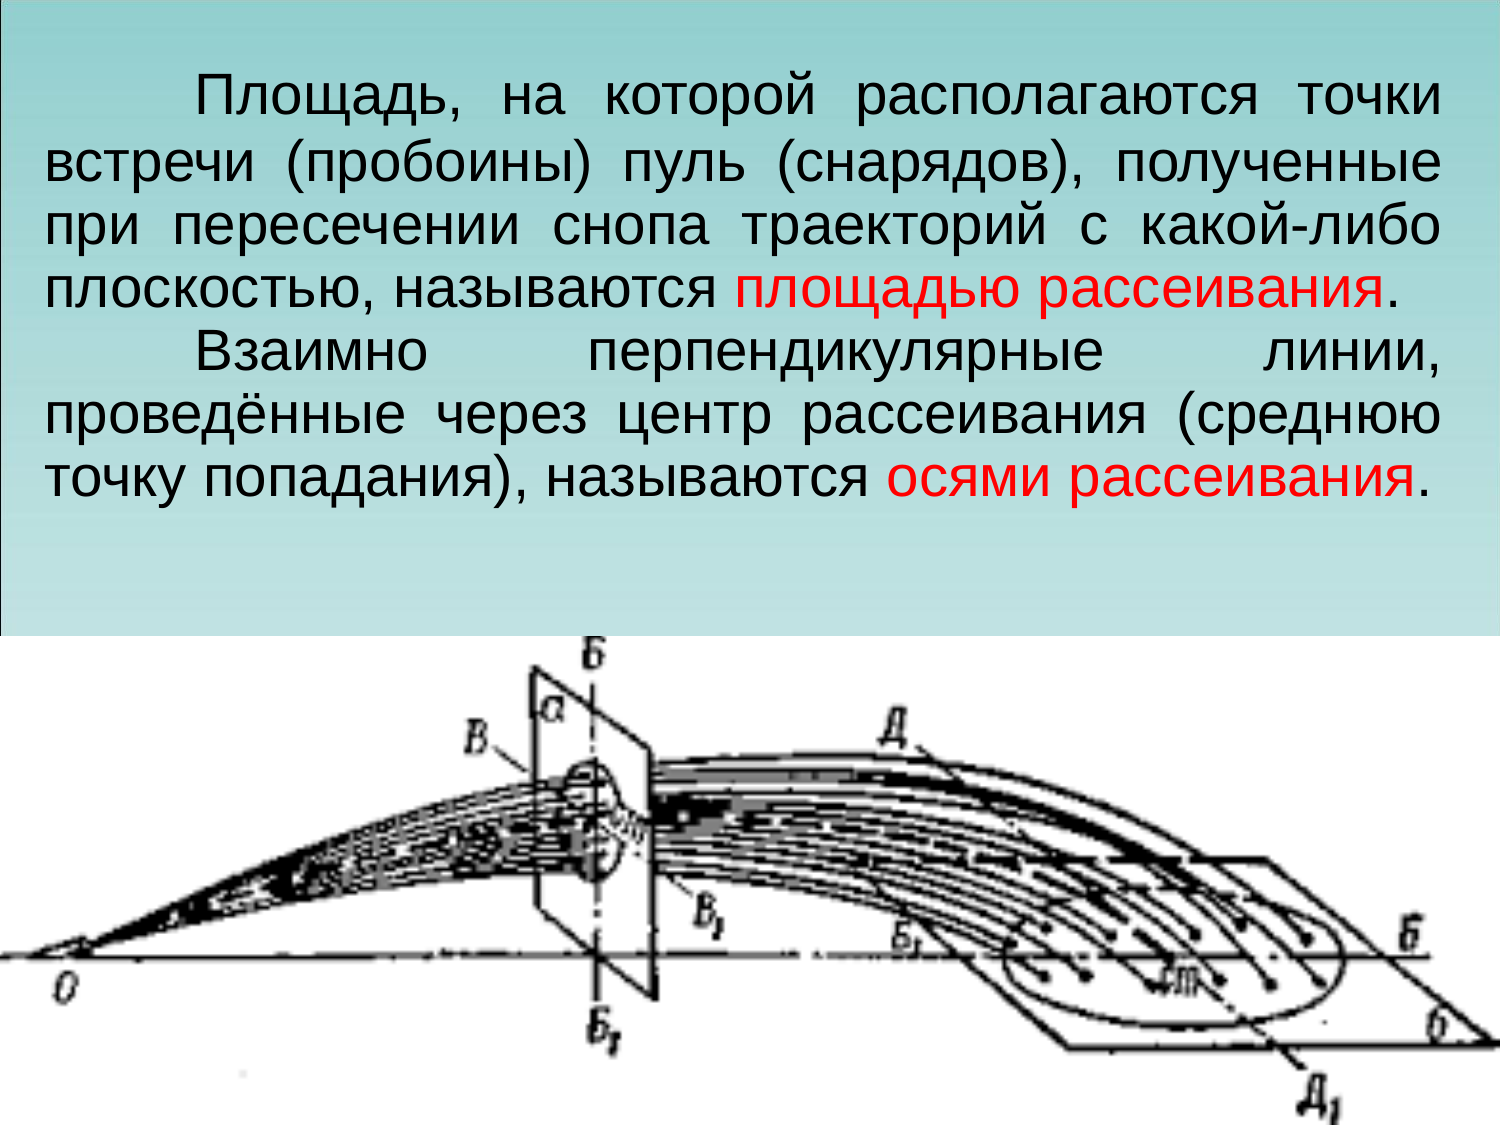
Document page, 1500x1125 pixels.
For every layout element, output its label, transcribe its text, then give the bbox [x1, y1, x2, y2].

picture [0, 0, 1500, 1125]
list Площадь, на которой располагаются точки встречи (пробоины) пуль (снарядов), полученные при пересечении снопа траекторий с какой-либо плоскостью, называются площадью рассеивания. Взаимно перпендикулярные линии, проведённые через центр рассеивания (среднюю точку попадания), называются осями рассеивания. [29, 42, 1459, 587]
